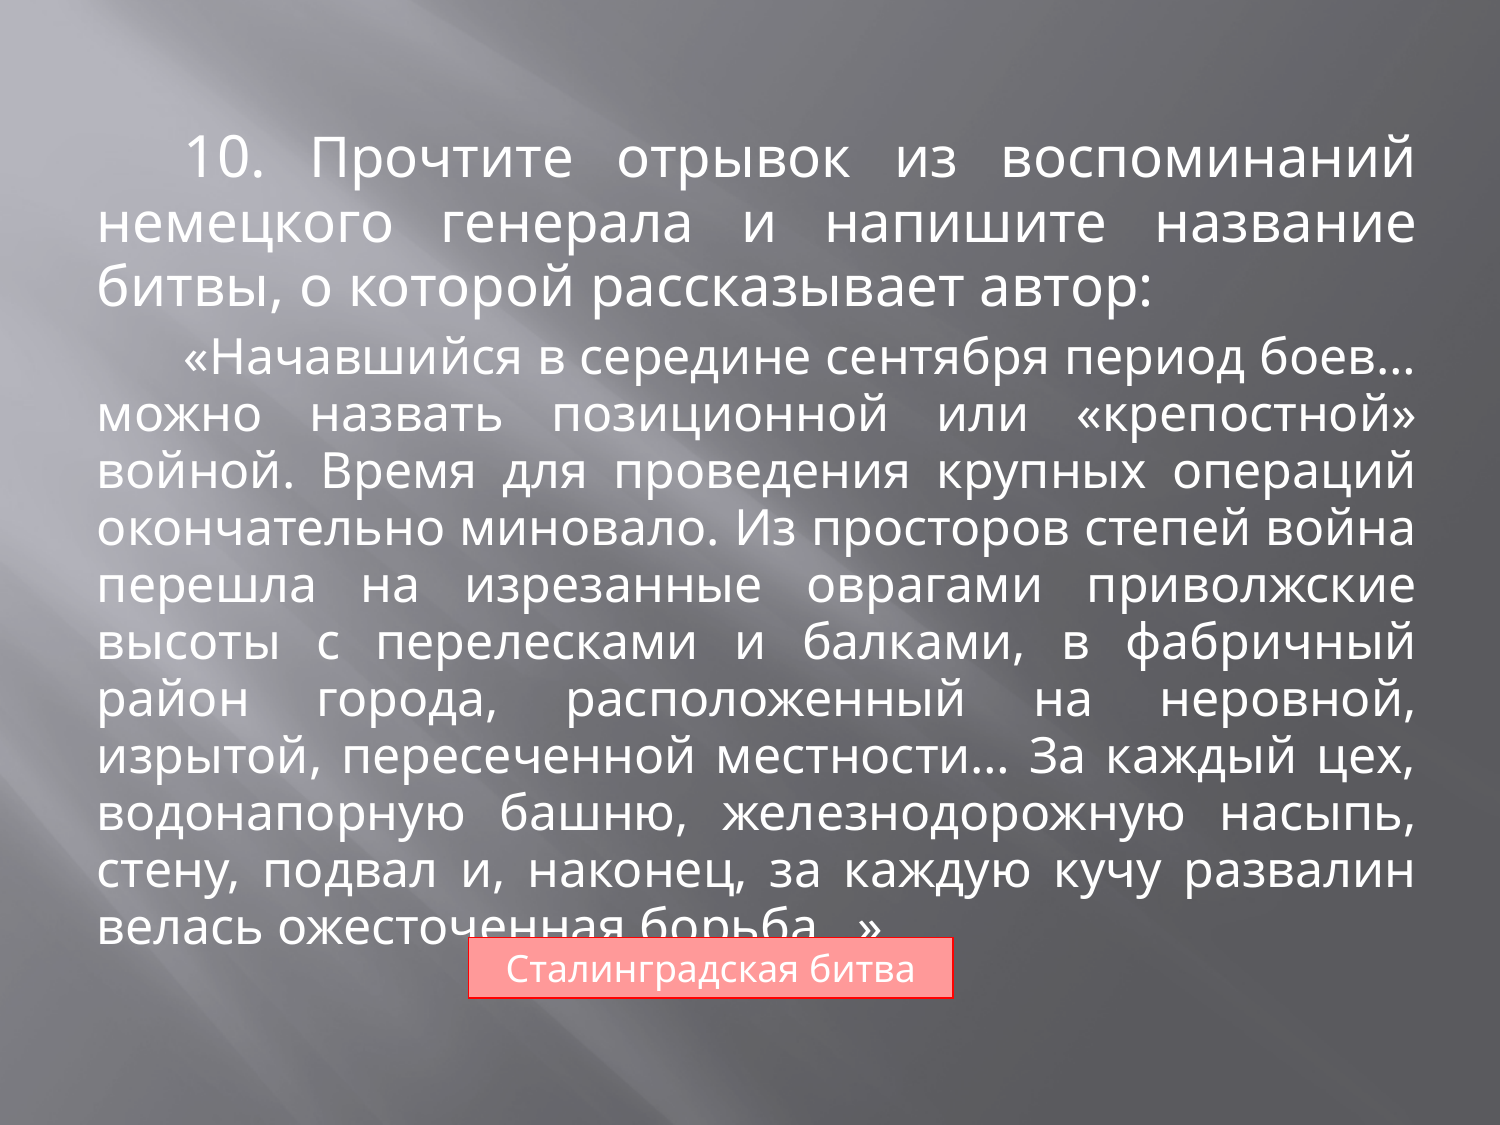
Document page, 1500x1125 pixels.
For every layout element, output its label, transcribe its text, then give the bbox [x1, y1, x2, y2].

text_box Сталинградская битва [468, 937, 953, 998]
list 10. Прочтите отрывок из воспоминаний немецкого генерала и напишите название битвы, о которой рассказывает автор: «Начавшийся в середине сентября период боев… можно назвать позиционной или «крепостной» войной. Время для проведения крупных операций окончательно миновало. Из просторов степей война перешла на изрезанные оврагами приволжские высоты с перелесками и балками, в фабричный район города, расположенный на неровной, изрытой, пересеченной местности… За каждый цех, водонапорную башню, железнодорожную насыпь, стену, подвал и, наконец, за каждую кучу развалин велась ожесточенная борьба…» [82, 117, 1432, 956]
